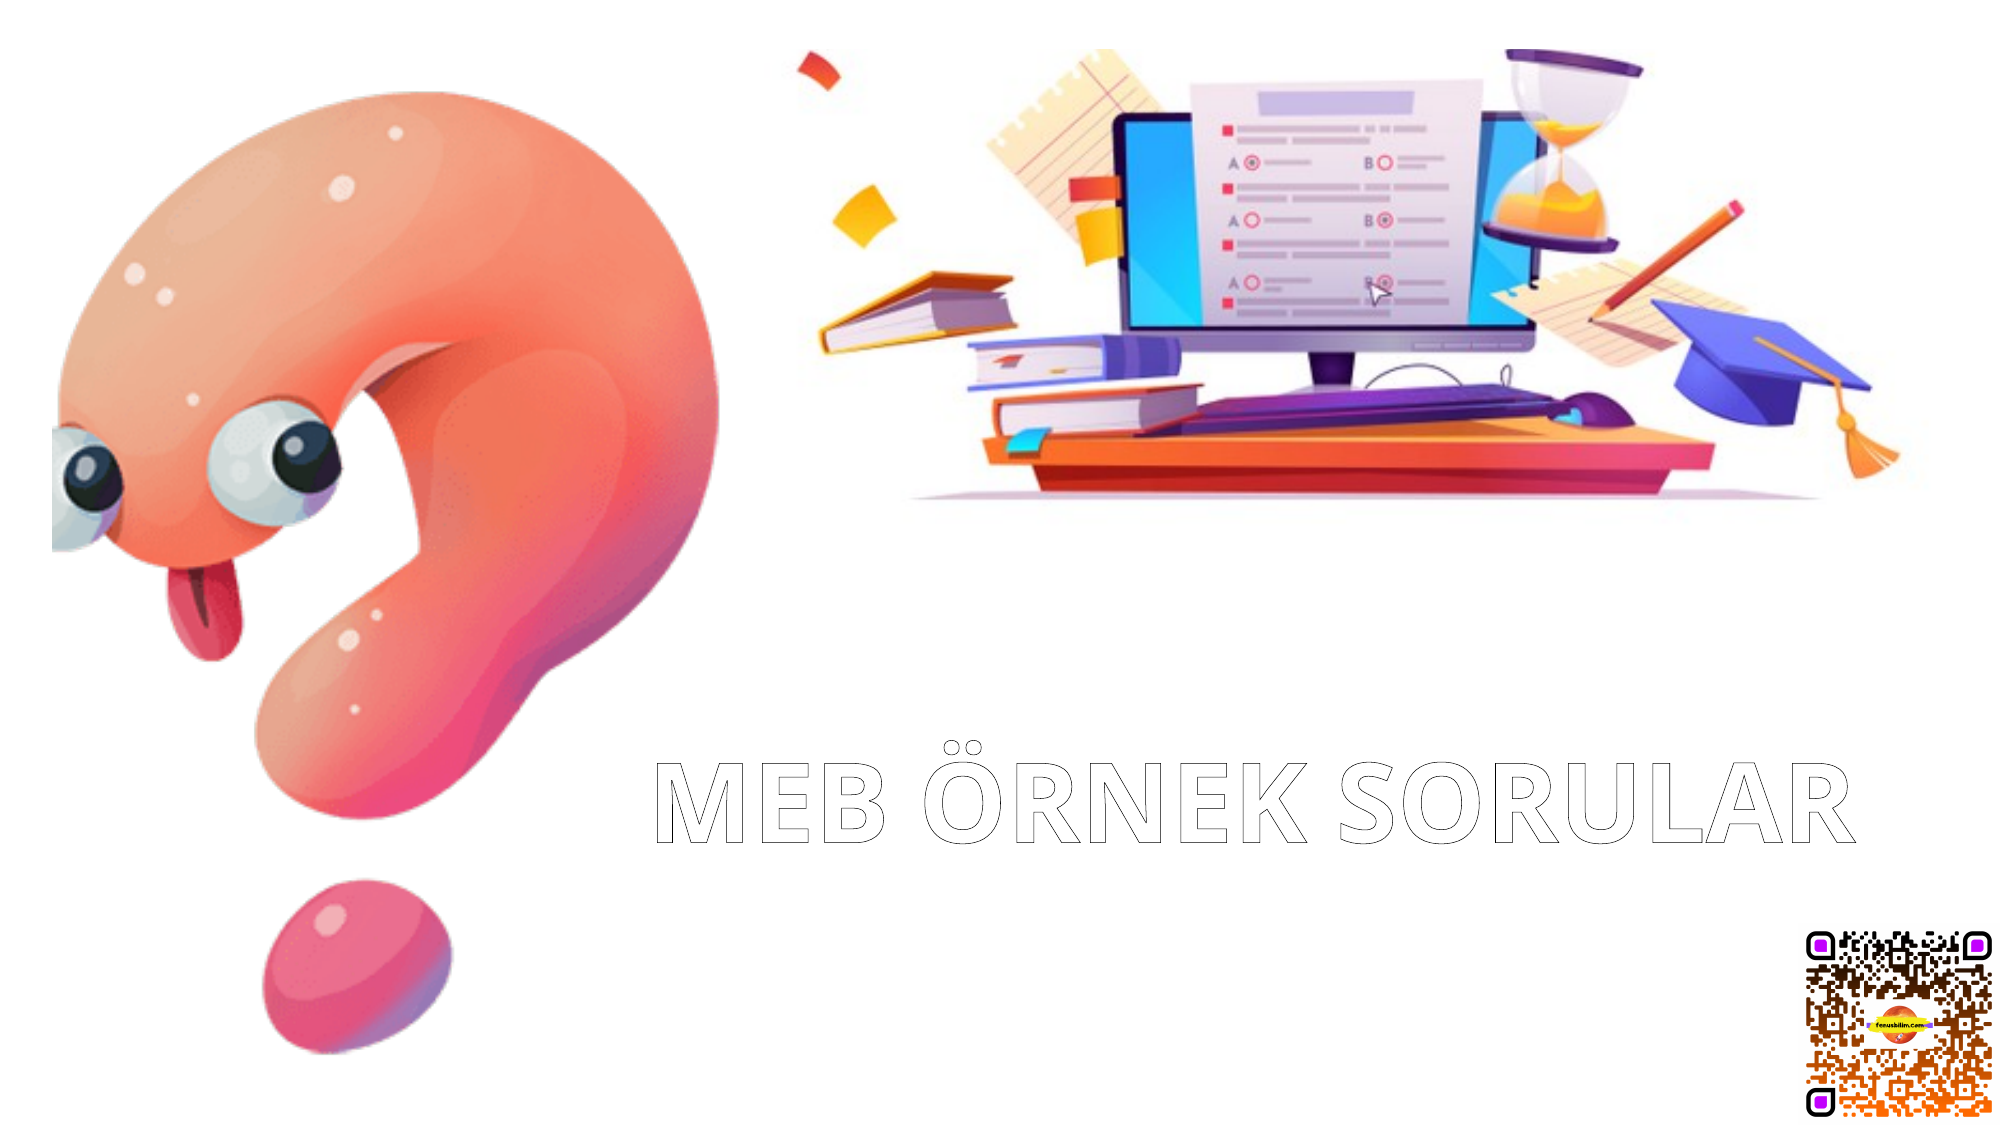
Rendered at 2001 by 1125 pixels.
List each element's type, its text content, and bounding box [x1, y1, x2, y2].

picture [1798, 923, 2000, 1125]
picture [52, 52, 735, 1073]
picture [763, 49, 1948, 543]
text_box MEB ÖRNEK SORULAR [735, 625, 1885, 875]
